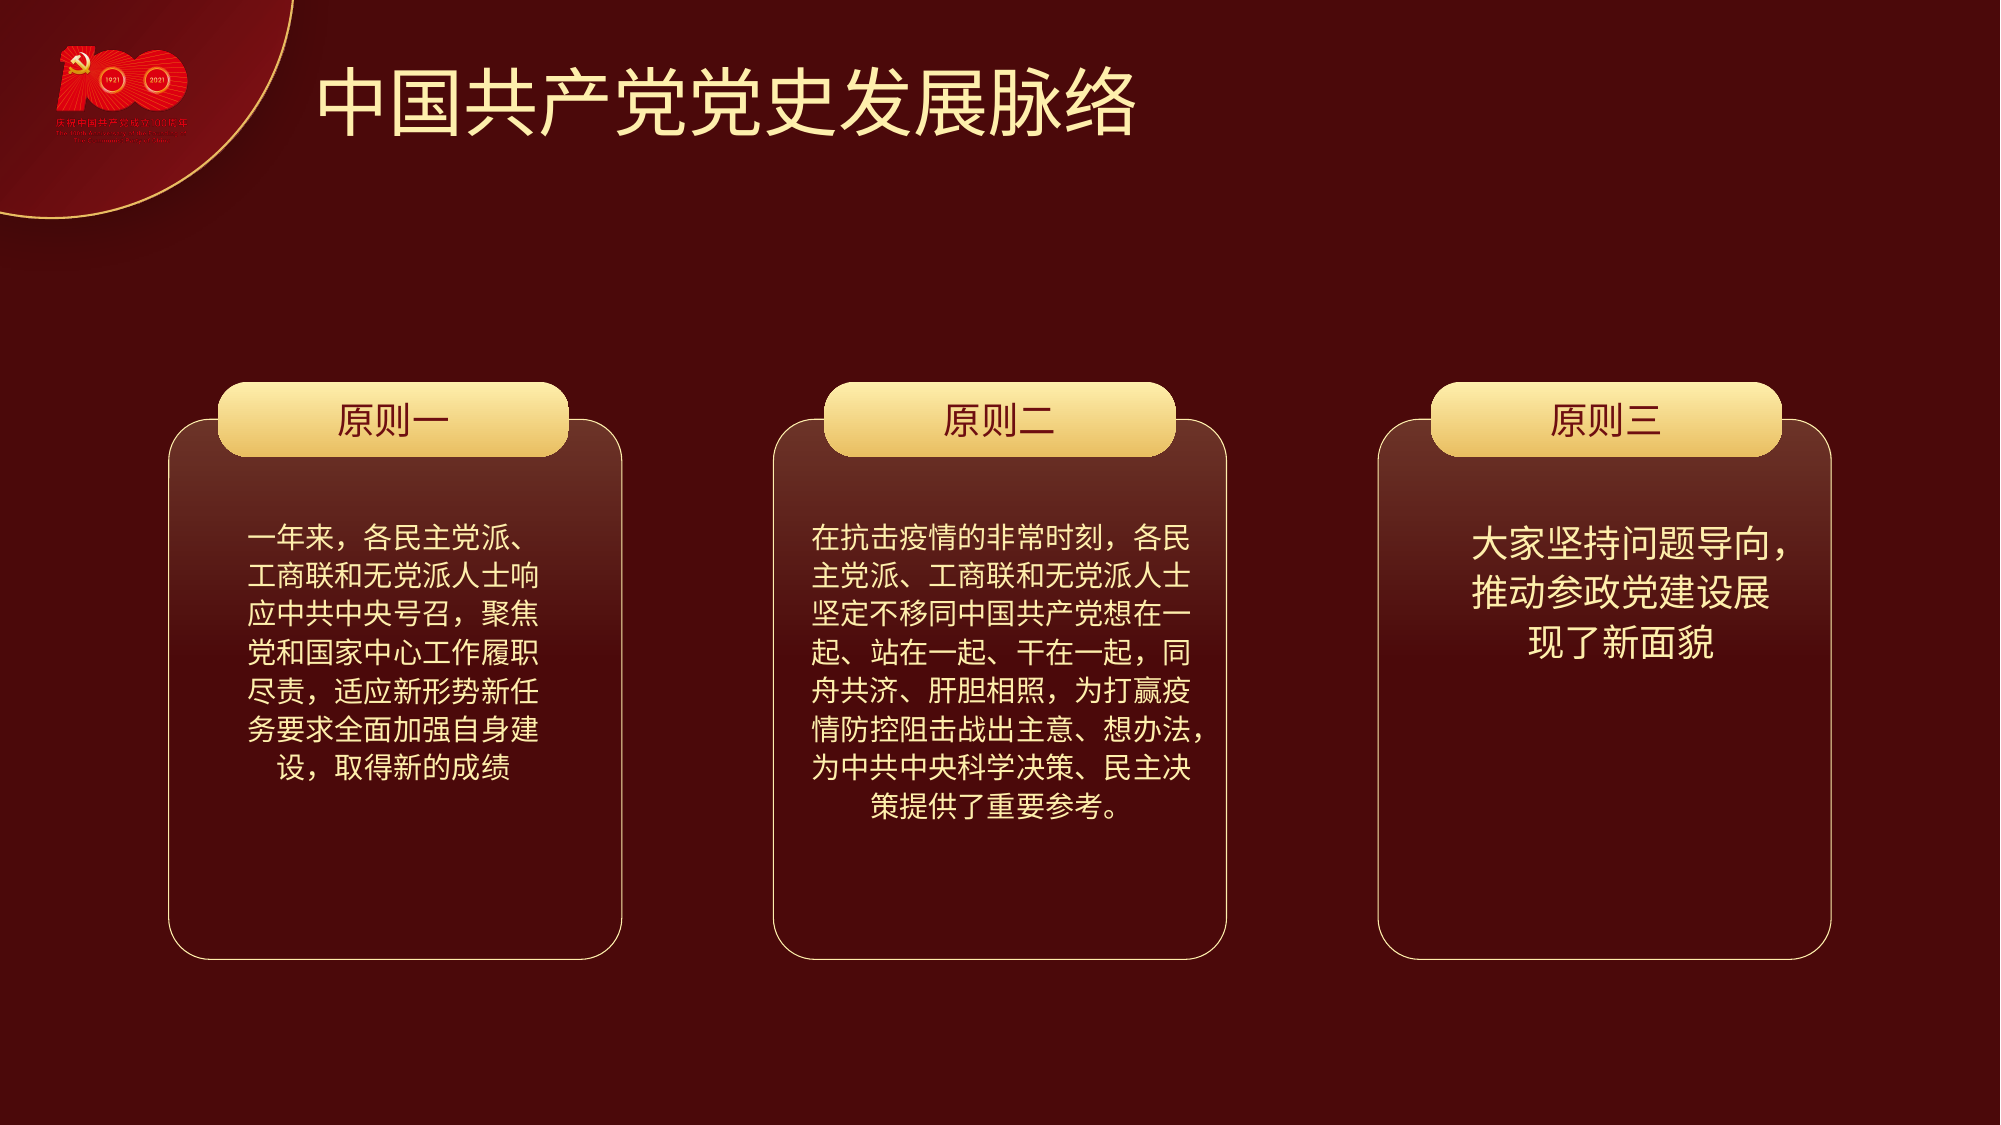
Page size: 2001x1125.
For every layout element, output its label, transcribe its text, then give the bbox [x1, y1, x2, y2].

text_box 原则三 [1429, 380, 1784, 458]
text_box 在抗击疫情的非常时刻，各民主党派、工商联和无党派人士坚定不移同中国共产党想在一起、站在一起、干在一起，同舟共济、肝胆相照，为打赢疫情防控阻击战出主意、想办法，为中共中央科学决策、民主决策提供了重要参考。 [792, 508, 1212, 831]
text_box 原则一 [216, 380, 571, 458]
text_box [167, 418, 623, 961]
text_box 中国共产党党史发展脉络 [298, 47, 1286, 153]
text_box [0, 0, 294, 220]
text_box 一年来，各民主党派、工商联和无党派人士响应中共中央号召，聚焦党和国家中心工作履职尽责，适应新形势新任务要求全面加强自身建设，取得新的成绩 [227, 508, 560, 792]
text_box 原则二 [823, 380, 1177, 458]
picture [50, 35, 215, 144]
text_box [772, 418, 1228, 961]
text_box [1377, 418, 1833, 961]
text_box 大家坚持问题导向，推动参政党建设展现了新面貌 [1445, 508, 1797, 672]
